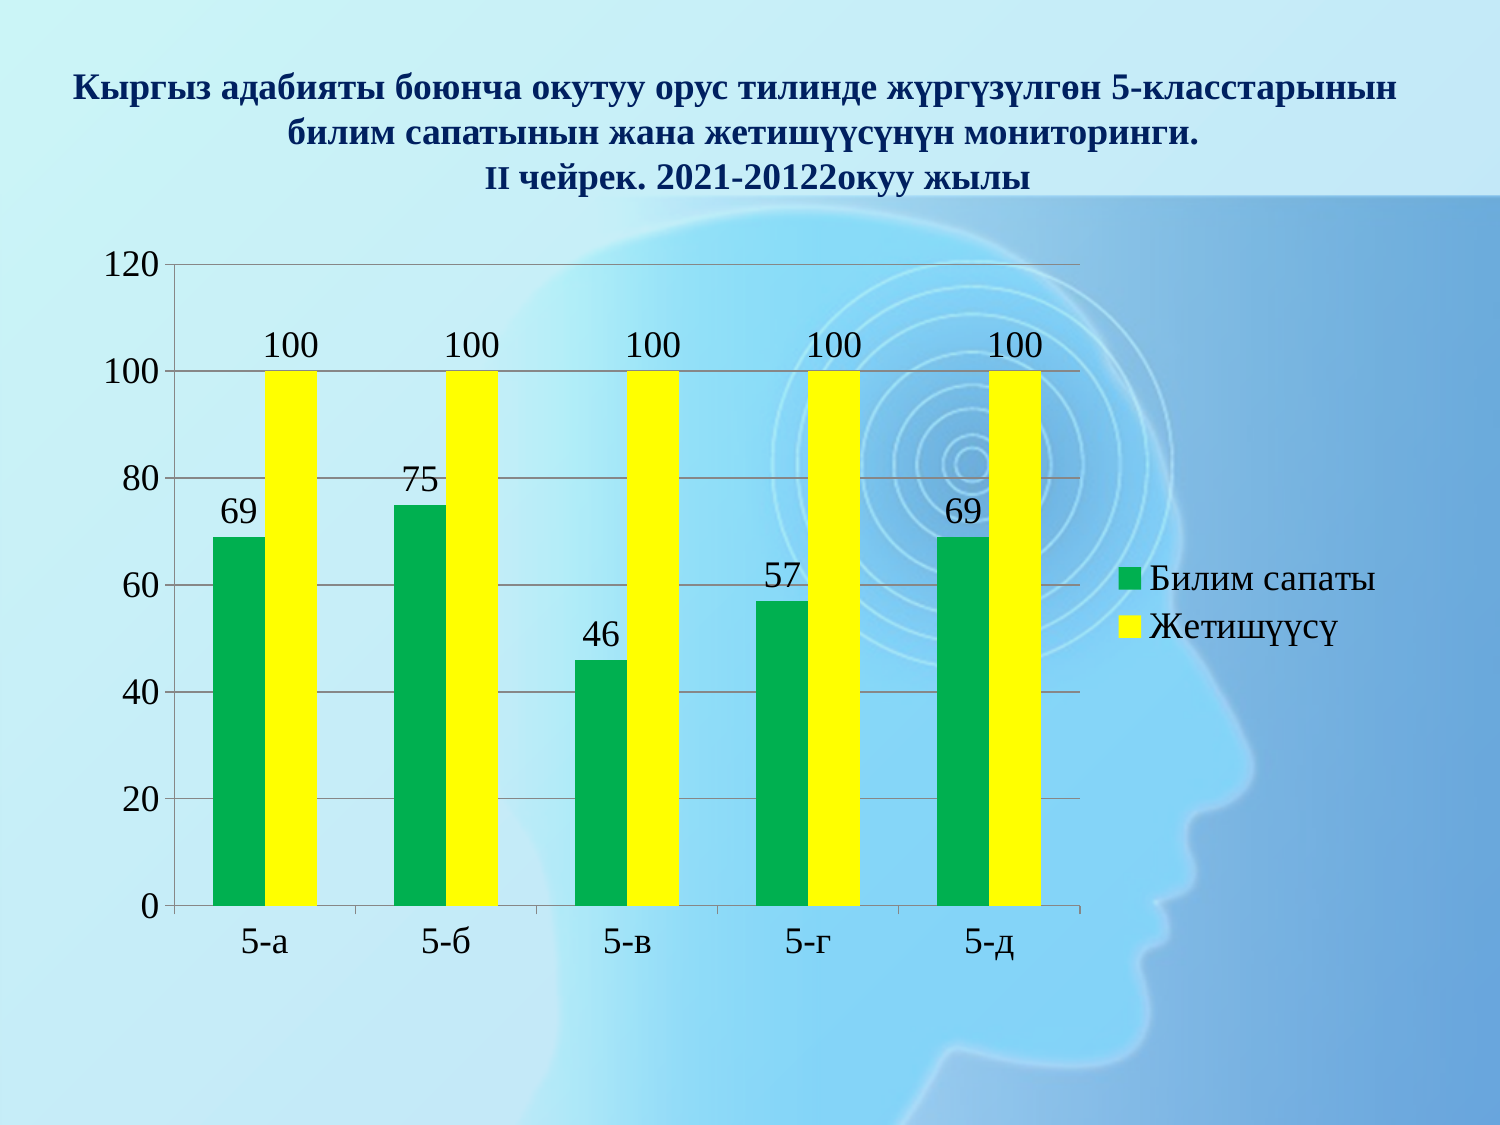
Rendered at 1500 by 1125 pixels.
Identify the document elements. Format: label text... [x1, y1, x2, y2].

text_box Кыргыз адабияты боюнча окутуу орус тилинде жүргүзүлгөн 5-класстарынын билим сапатынын жана жетишүүсүнүн мониторинги. II чейрек. 2021-20122окуу жылы [0, 54, 1499, 205]
picture [0, 0, 1500, 1125]
chart [76, 228, 1401, 977]
